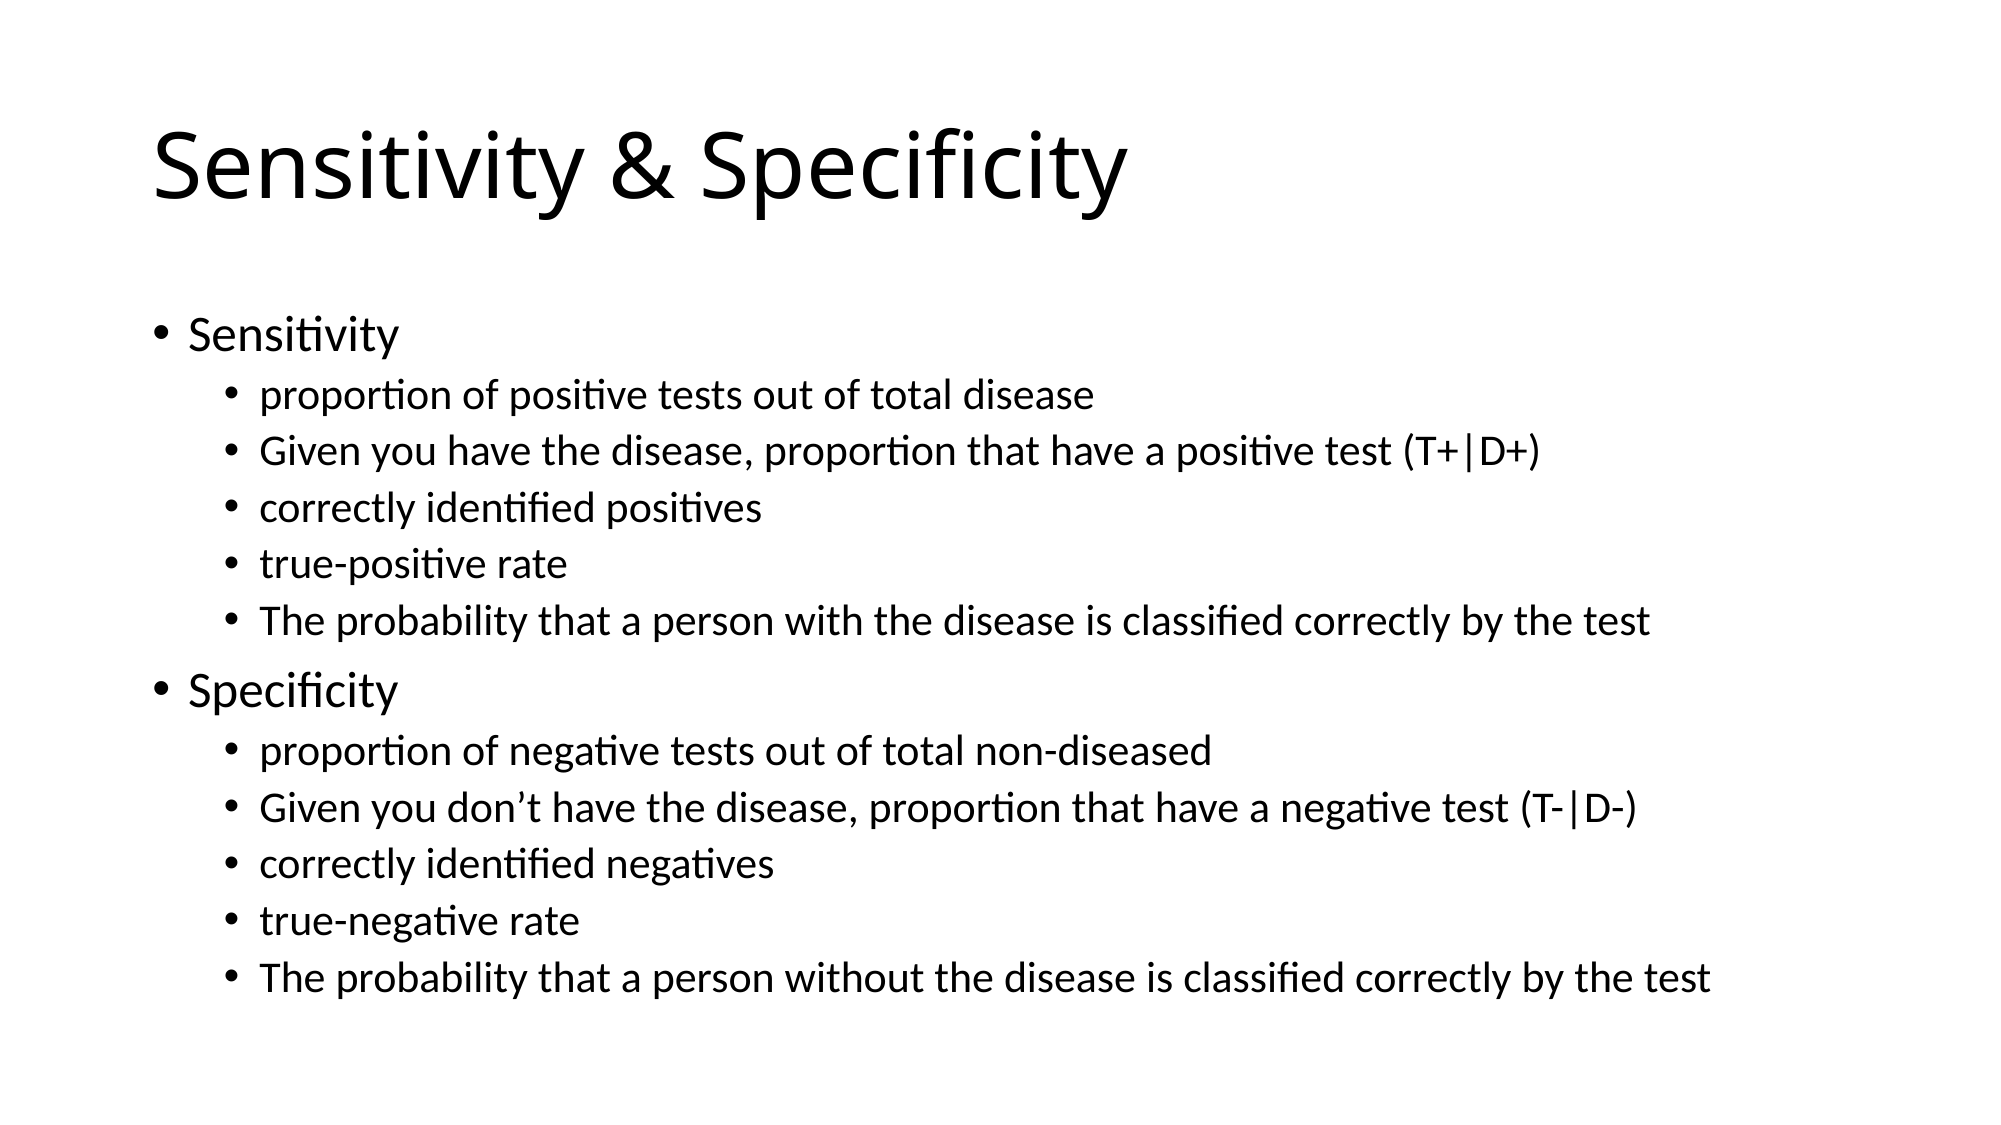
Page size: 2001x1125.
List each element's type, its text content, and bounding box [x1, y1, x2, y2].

title Sensitivity & Specificity [137, 59, 1863, 278]
list Sensitivity proportion of positive tests out of total disease Given you have the disease, proportion that have a positive test (T+|D+) correctly identified positives true-positive rate The probability that a person with the disease is classified correctly by the test Specificity proportion of negative tests out of total non-diseased Given you don’t have the disease, proportion that have a negative test (T-|D-) correctly identified negatives true-negative rate The probability that a person without the disease is classified correctly by the test [137, 299, 1863, 1014]
